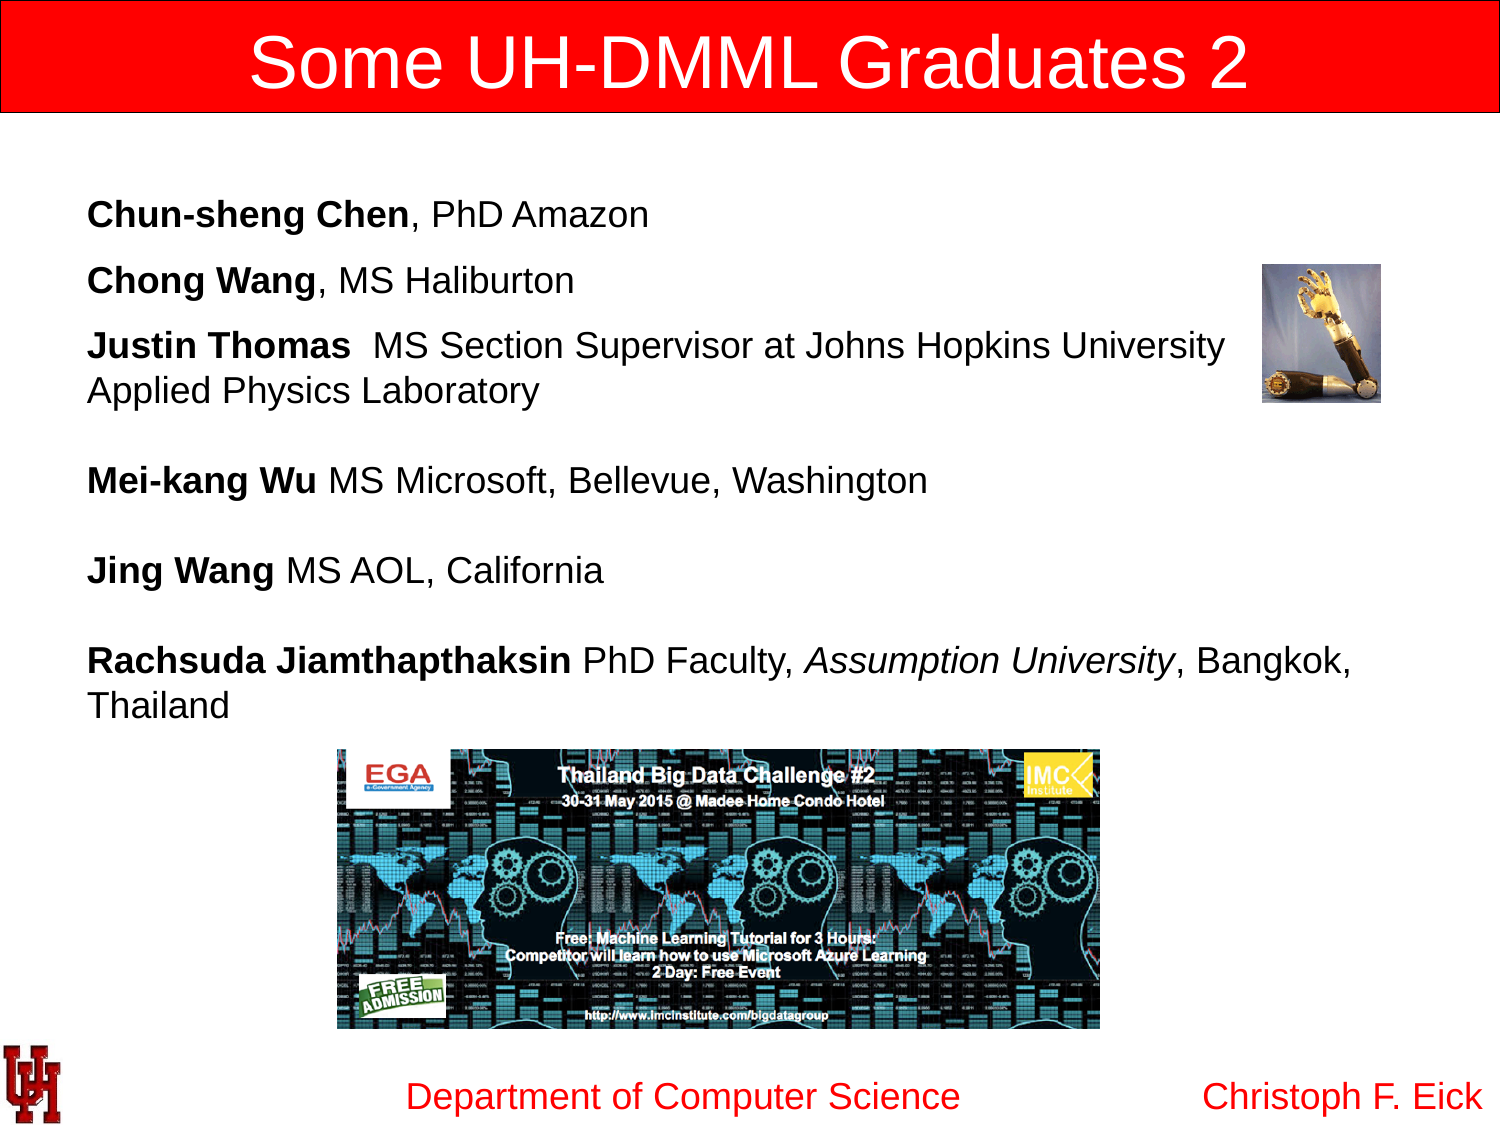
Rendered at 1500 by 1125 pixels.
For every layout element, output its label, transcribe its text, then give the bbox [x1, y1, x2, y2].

picture [0, 1039, 63, 1125]
picture [337, 749, 1101, 1030]
title Some UH-DMML Graduates 2 [0, 2, 1500, 115]
picture [1262, 264, 1381, 403]
text_box Christoph F. Eick [1187, 1064, 1499, 1124]
text_box Chun-sheng Chen, PhD Amazon Chong Wang, MS Haliburton Justin Thomas MS Section Supervisor at Johns Hopkins University Applied Physics Laboratory Mei-kang Wu MS Microsoft, Bellevue, Washington Jing Wang MS AOL, California Rachsuda Jiamthapthaksin PhD Faculty, Assumption University, Bangkok, Thailand [72, 137, 1405, 914]
